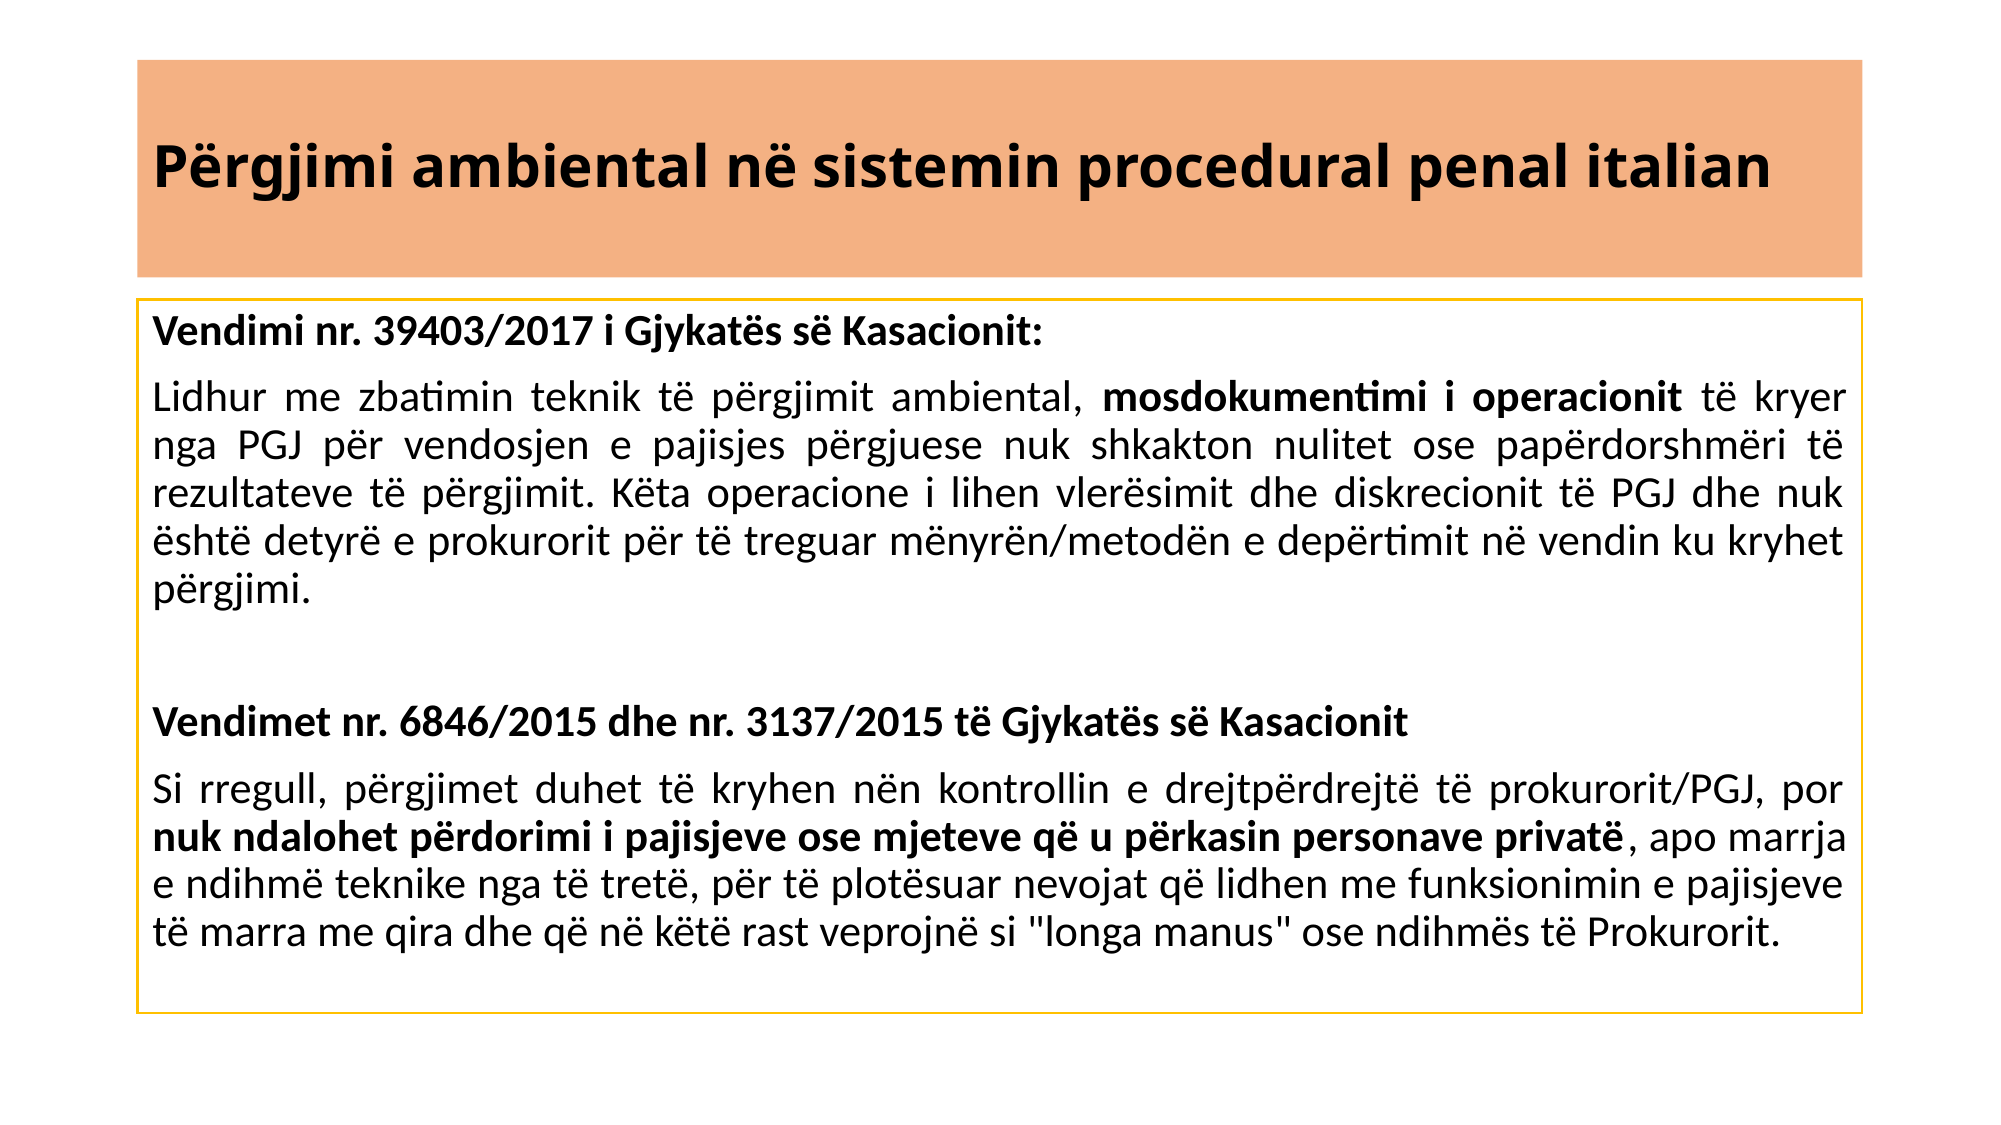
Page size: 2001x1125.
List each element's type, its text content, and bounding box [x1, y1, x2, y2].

list Vendimi nr. 39403/2017 i Gjykatës së Kasacionit: Lidhur me zbatimin teknik të përgjimit ambiental, mosdokumentimi i operacionit të kryer nga PGJ për vendosjen e pajisjes përgjuese nuk shkakton nulitet ose papërdorshmëri të rezultateve të përgjimit. Këta operacione i lihen vlerësimit dhe diskrecionit të PGJ dhe nuk është detyrë e prokurorit për të treguar mënyrën/metodën e depërtimit në vendin ku kryhet përgjimi. Vendimet nr. 6846/2015 dhe nr. 3137/2015 të Gjykatës së Kasacionit Si rregull, përgjimet duhet të kryhen nën kontrollin e drejtpërdrejtë të prokurorit/PGJ, por nuk ndalohet përdorimi i pajisjeve ose mjeteve që u përkasin personave privatë, apo marrja e ndihmë teknike nga të tretë, për të plotësuar nevojat që lidhen me funksionimin e pajisjeve të marra me qira dhe që në këtë rast veprojnë si "longa manus" ose ndihmës të Prokurorit. [136, 298, 1863, 1014]
title Përgjimi ambiental në sistemin procedural penal italian [137, 59, 1863, 278]
